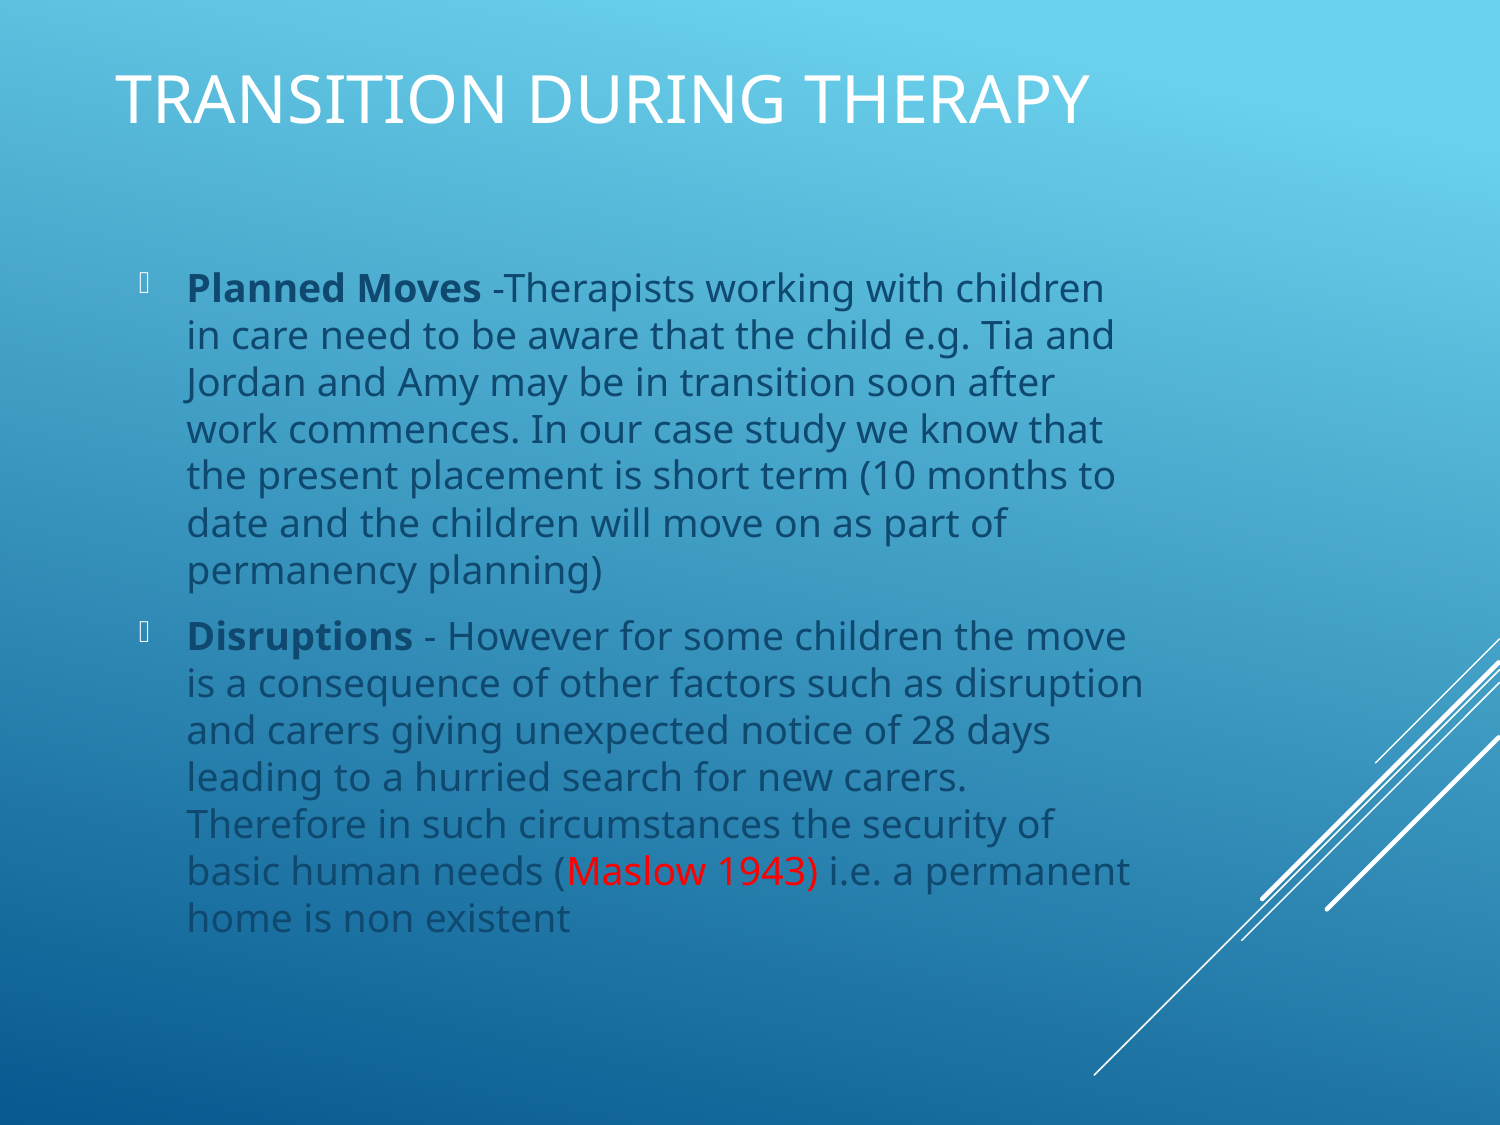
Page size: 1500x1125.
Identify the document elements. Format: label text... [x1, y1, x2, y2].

title Transition during therapy [100, 0, 1118, 222]
list Planned Moves -Therapists working with children in care need to be aware that the child e.g. Tia and Jordan and Amy may be in transition soon after work commences. In our case study we know that the present placement is short term (10 months to date and the children will move on as part of permanency planning) Disruptions - However for some children the move is a consequence of other factors such as disruption and carers giving unexpected notice of 28 days leading to a hurried search for new carers. Therefore in such circumstances the security of basic human needs (Maslow 1943) i.e. a permanent home is non existent [123, 255, 1163, 953]
